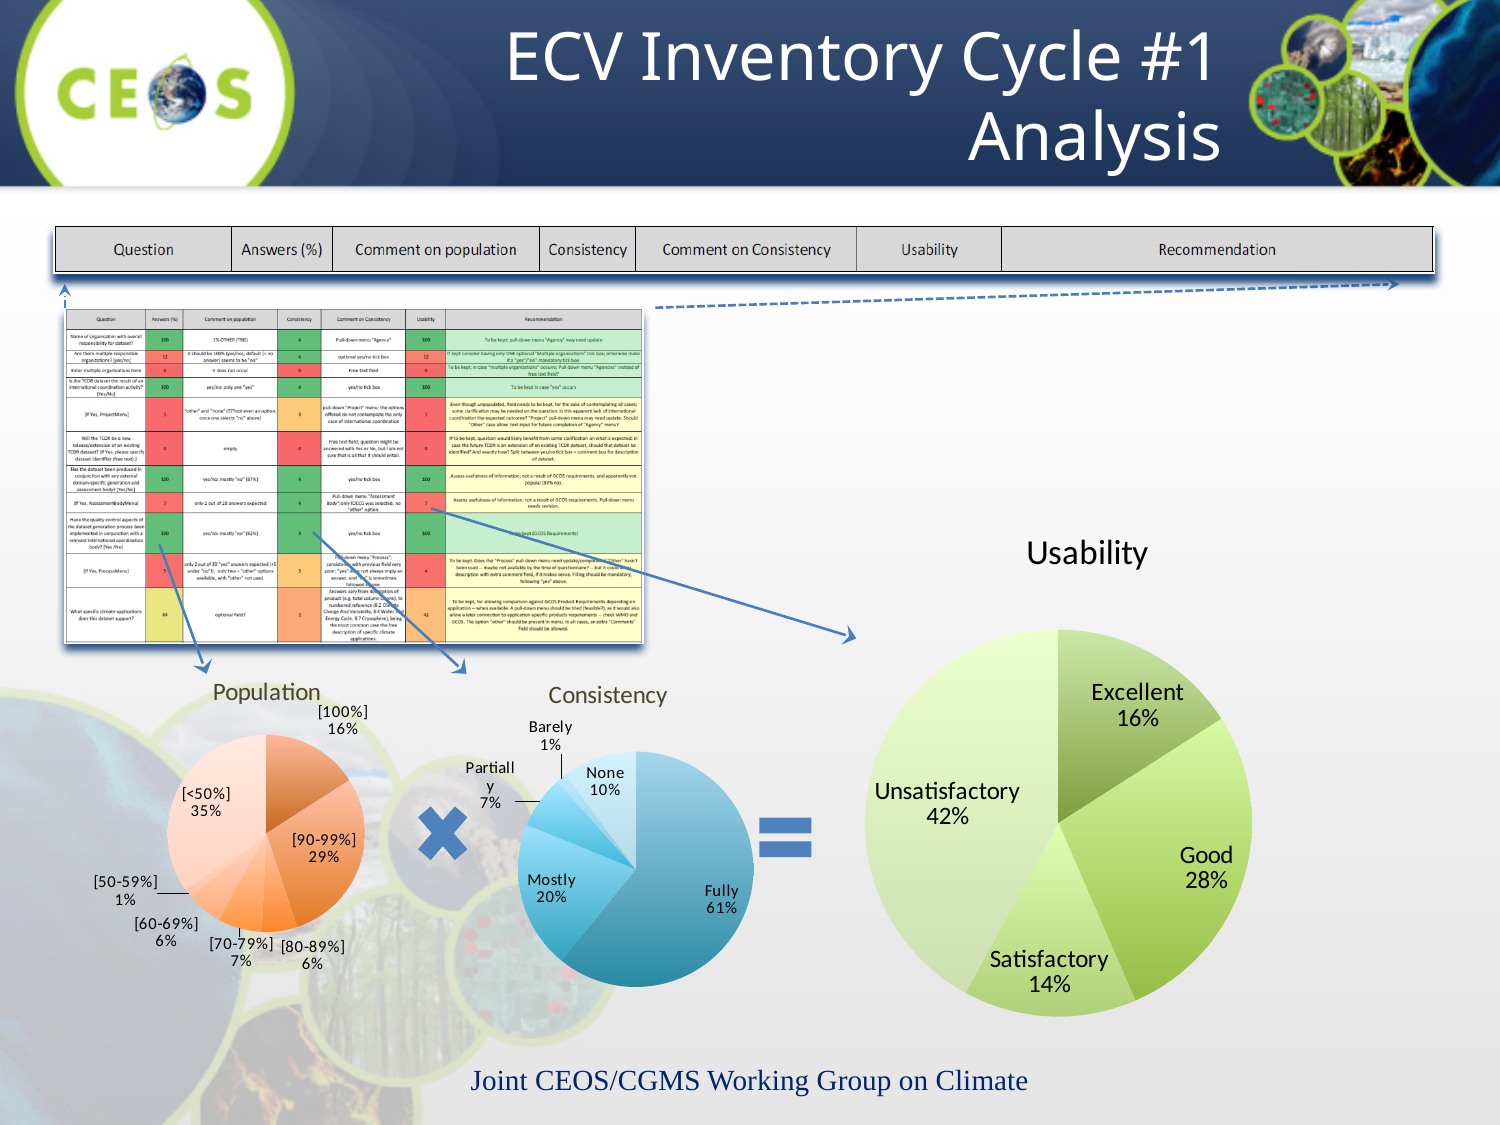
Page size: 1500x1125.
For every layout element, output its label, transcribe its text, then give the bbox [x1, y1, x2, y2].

chart [0, 496, 1477, 1088]
picture [0, 0, 1500, 1125]
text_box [430, 508, 857, 639]
footer Joint CEOS/CGMS Working Group on Climate [337, 1049, 1163, 1110]
title ECV Inventory Cycle #1 Analysis [324, 0, 1238, 188]
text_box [159, 543, 207, 675]
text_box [312, 531, 467, 675]
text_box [655, 283, 1400, 308]
picture [467, 639, 678, 649]
